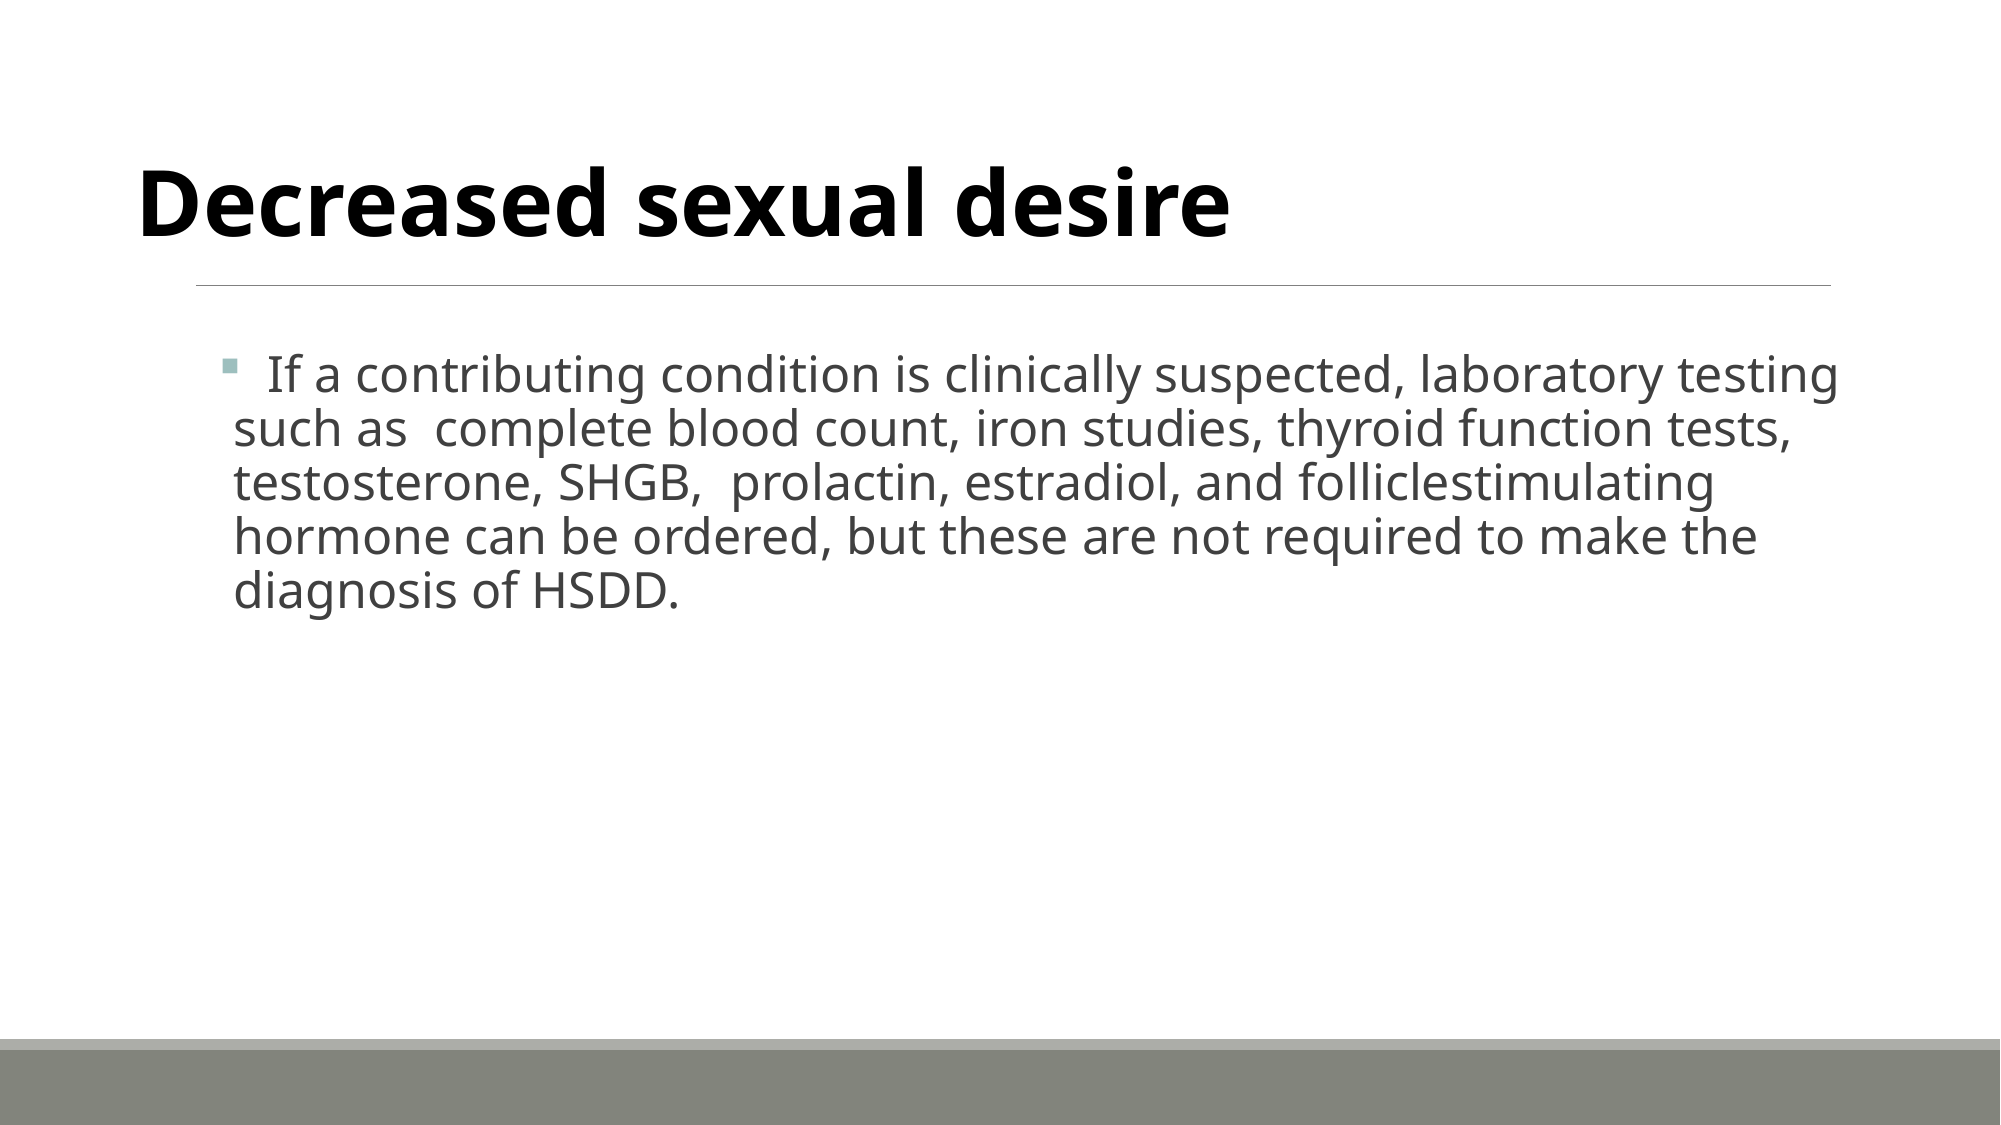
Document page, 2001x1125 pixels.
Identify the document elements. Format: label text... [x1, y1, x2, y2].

list If a contributing condition is clinically suspected, laboratory testing such as complete blood count, iron studies, thyroid function tests, testosterone, SHGB, prolactin, estradiol, and folliclestimulating hormone can be ordered, but these are not required to make the diagnosis of HSDD. [218, 341, 1869, 1002]
title Decreased sexual desire [120, 24, 1771, 263]
